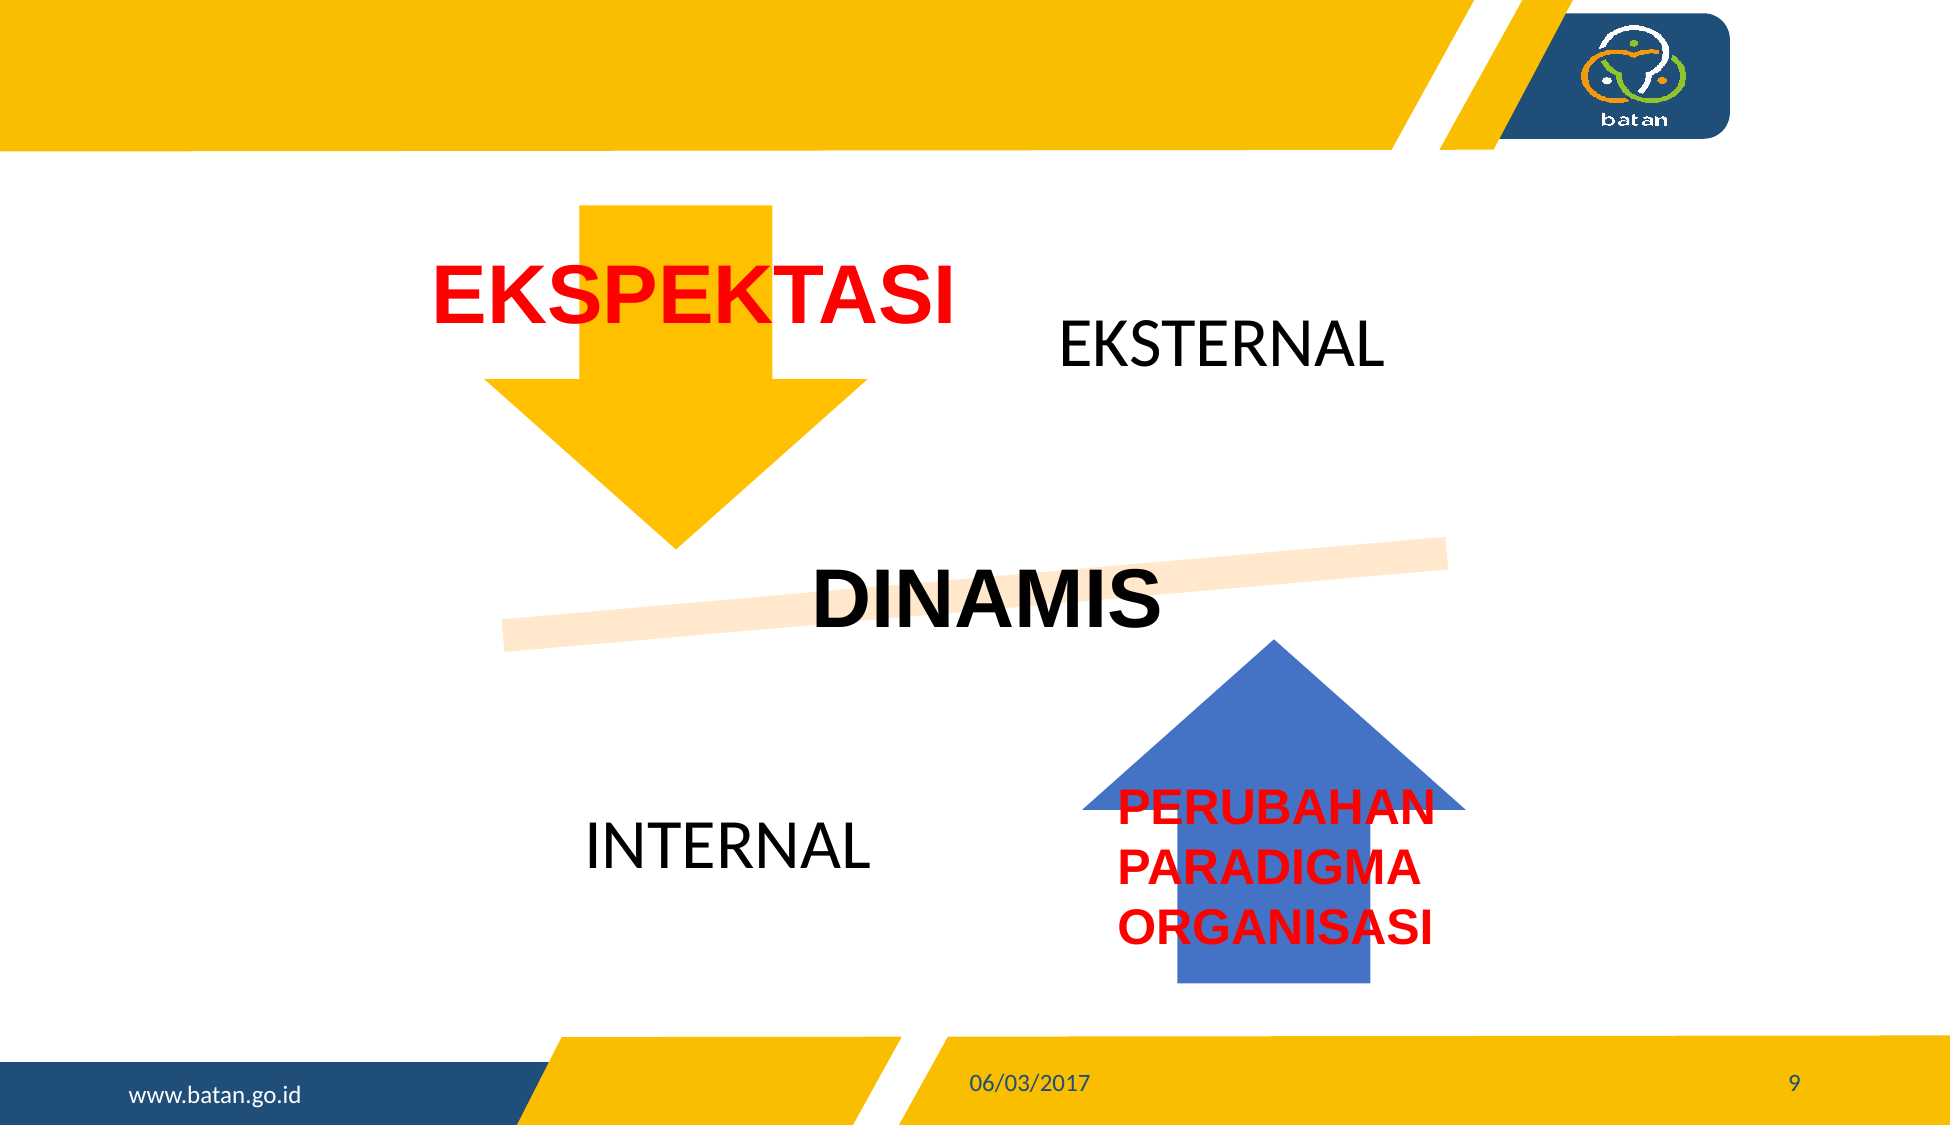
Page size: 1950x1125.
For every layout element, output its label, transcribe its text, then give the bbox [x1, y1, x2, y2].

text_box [324, 161, 1625, 1028]
slide_number 9 [1691, 1051, 1816, 1111]
picture [1581, 25, 1686, 126]
footer 06/03/2017 [954, 1051, 1429, 1111]
